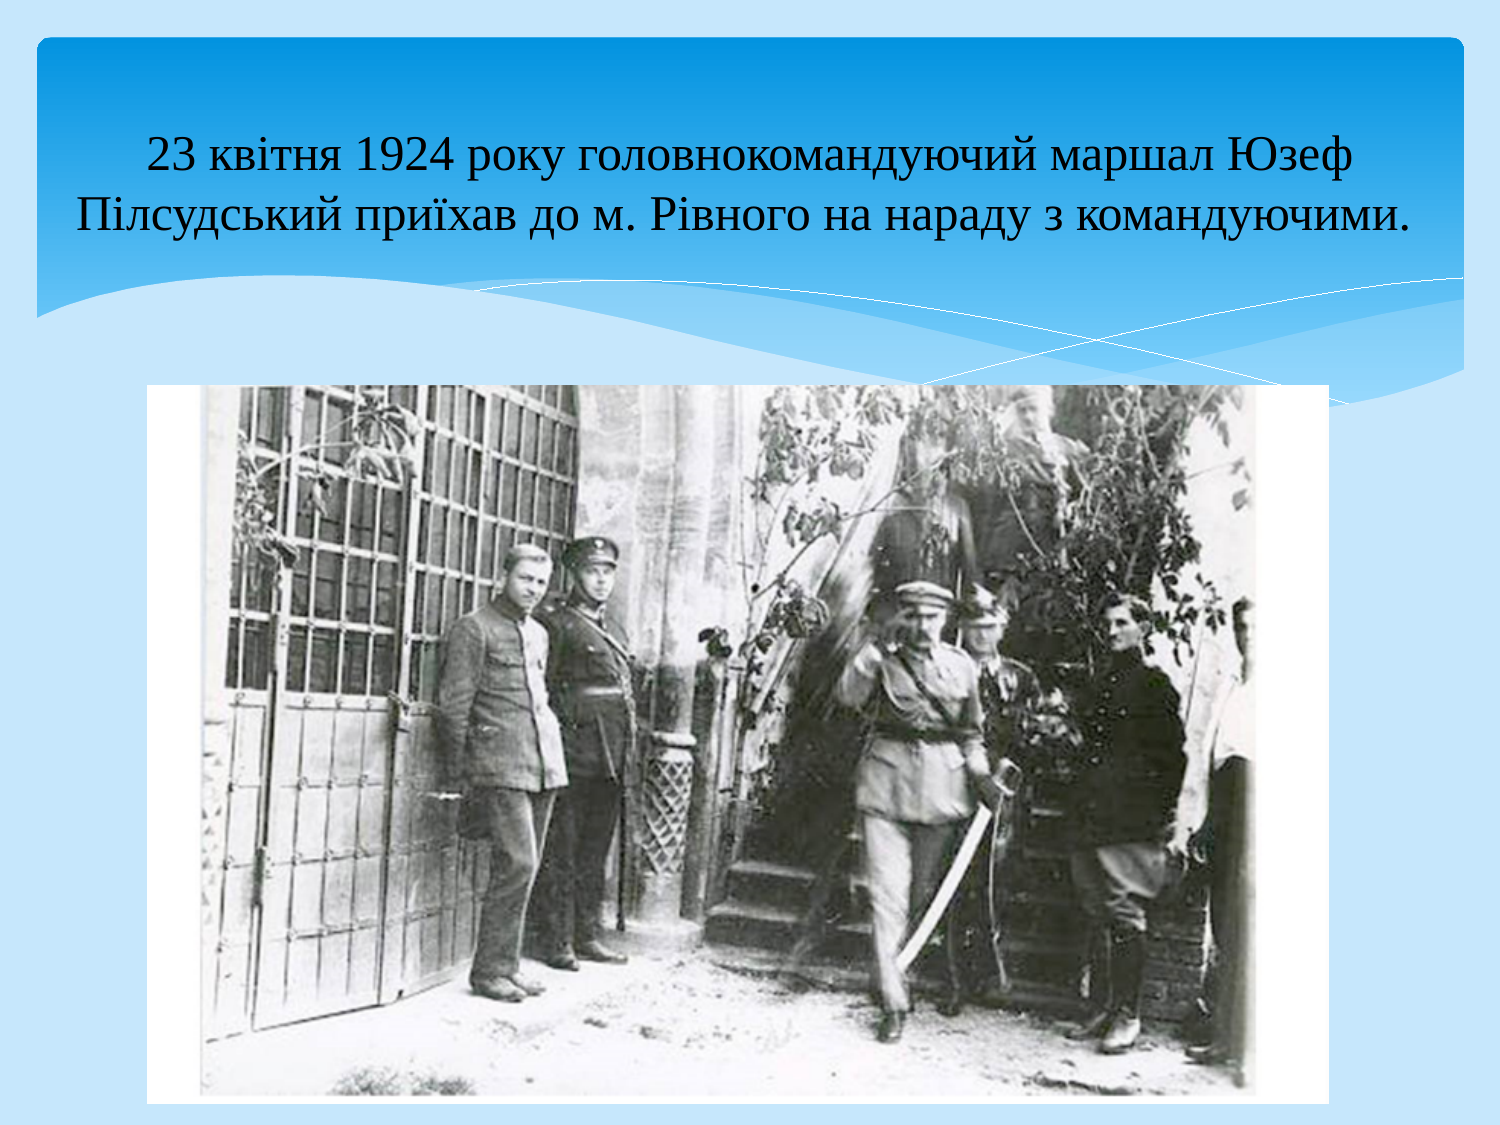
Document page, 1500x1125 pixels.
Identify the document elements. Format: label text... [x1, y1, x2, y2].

list 23 квітня 1924 року головнокомандуючий маршал Юзеф Пілсудський приїхав до м. Рівного на нараду з командуючими. [53, 42, 1447, 1071]
picture [147, 385, 1329, 1105]
